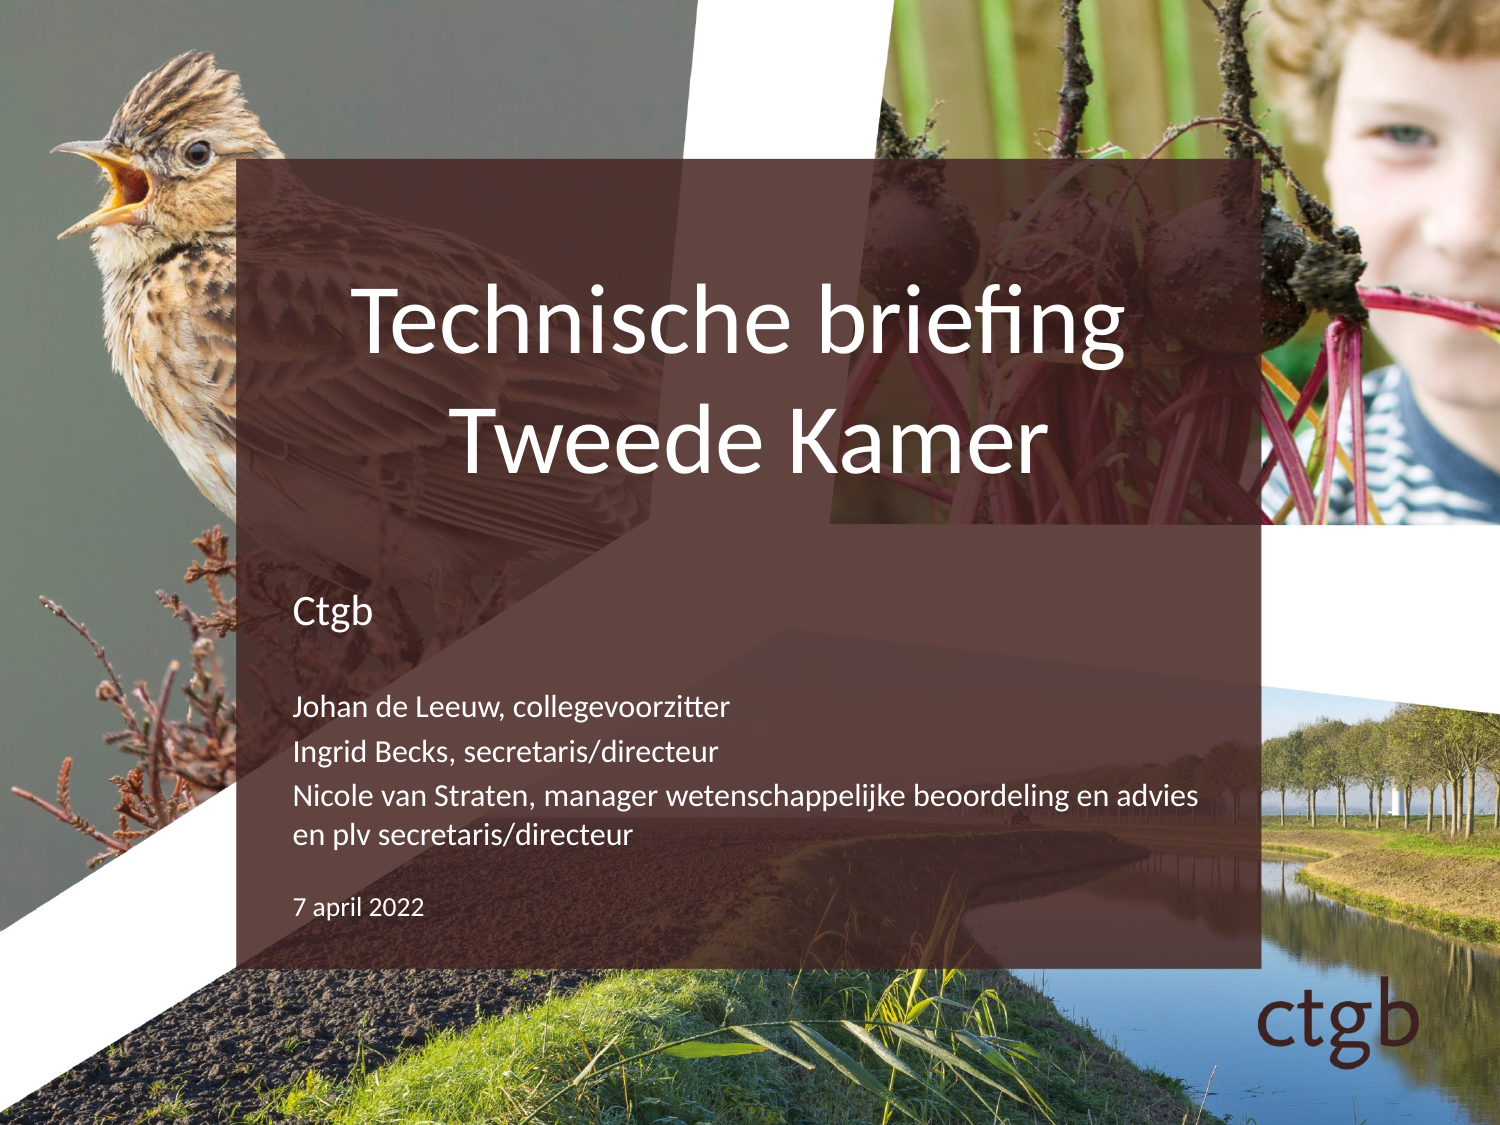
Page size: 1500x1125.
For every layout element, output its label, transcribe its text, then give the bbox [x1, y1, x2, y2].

title Technische briefing Tweede Kamer [277, 196, 1223, 551]
subtitle Ctgb Johan de Leeuw, collegevoorzitter Ingrid Becks, secretaris/directeur Nicole van Straten, manager wetenschappelijke beoordeling en advies en plv secretaris/directeur 7 april 2022 [277, 574, 1223, 930]
picture [0, 0, 1500, 1125]
